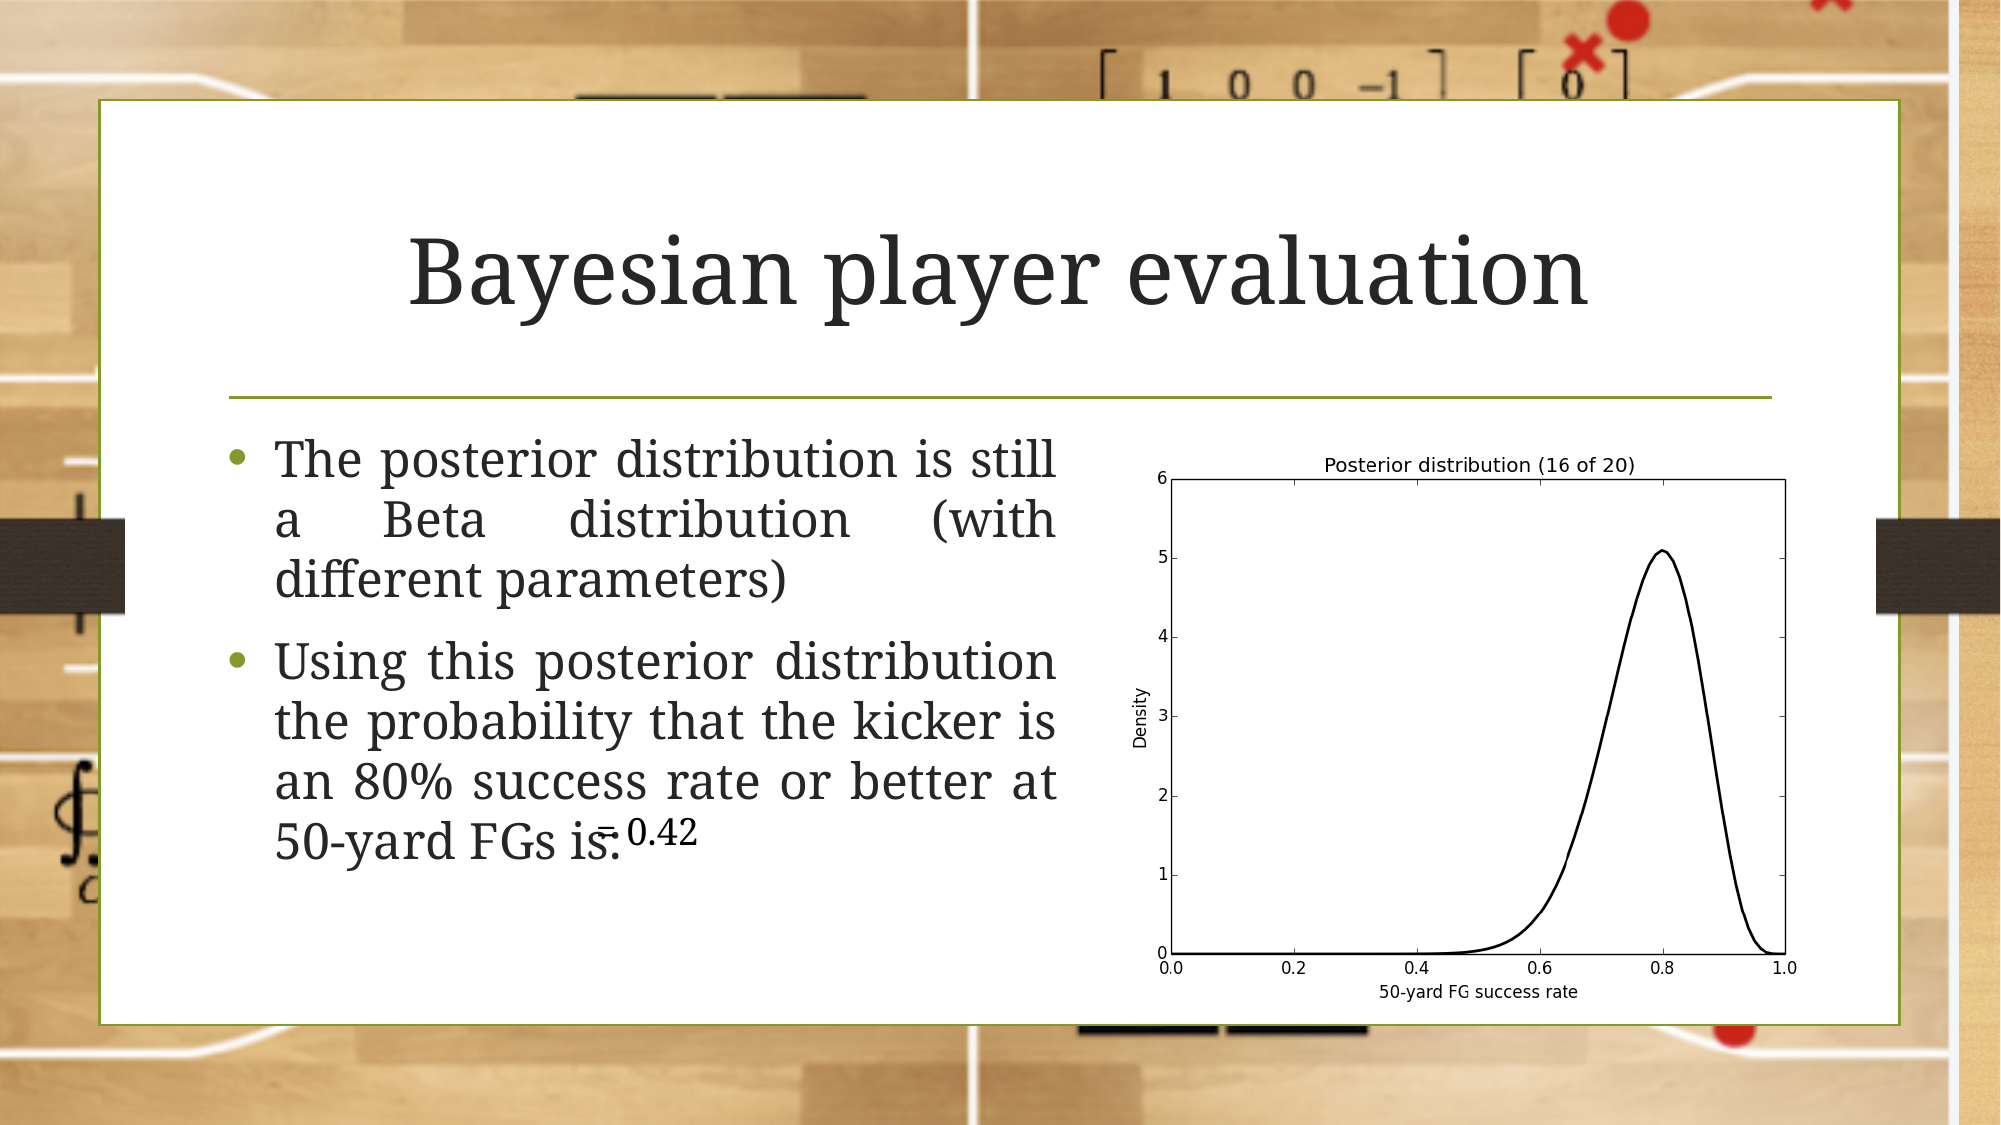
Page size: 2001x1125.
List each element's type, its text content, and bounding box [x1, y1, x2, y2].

list The posterior distribution is still a Beta distribution (with different parameters) Using this posterior distribution the probability that the kicker is an 80% success rate or better at 50-yard FGs is: [212, 419, 1072, 964]
picture [0, 0, 2001, 1125]
title Bayesian player evaluation [212, 161, 1788, 375]
